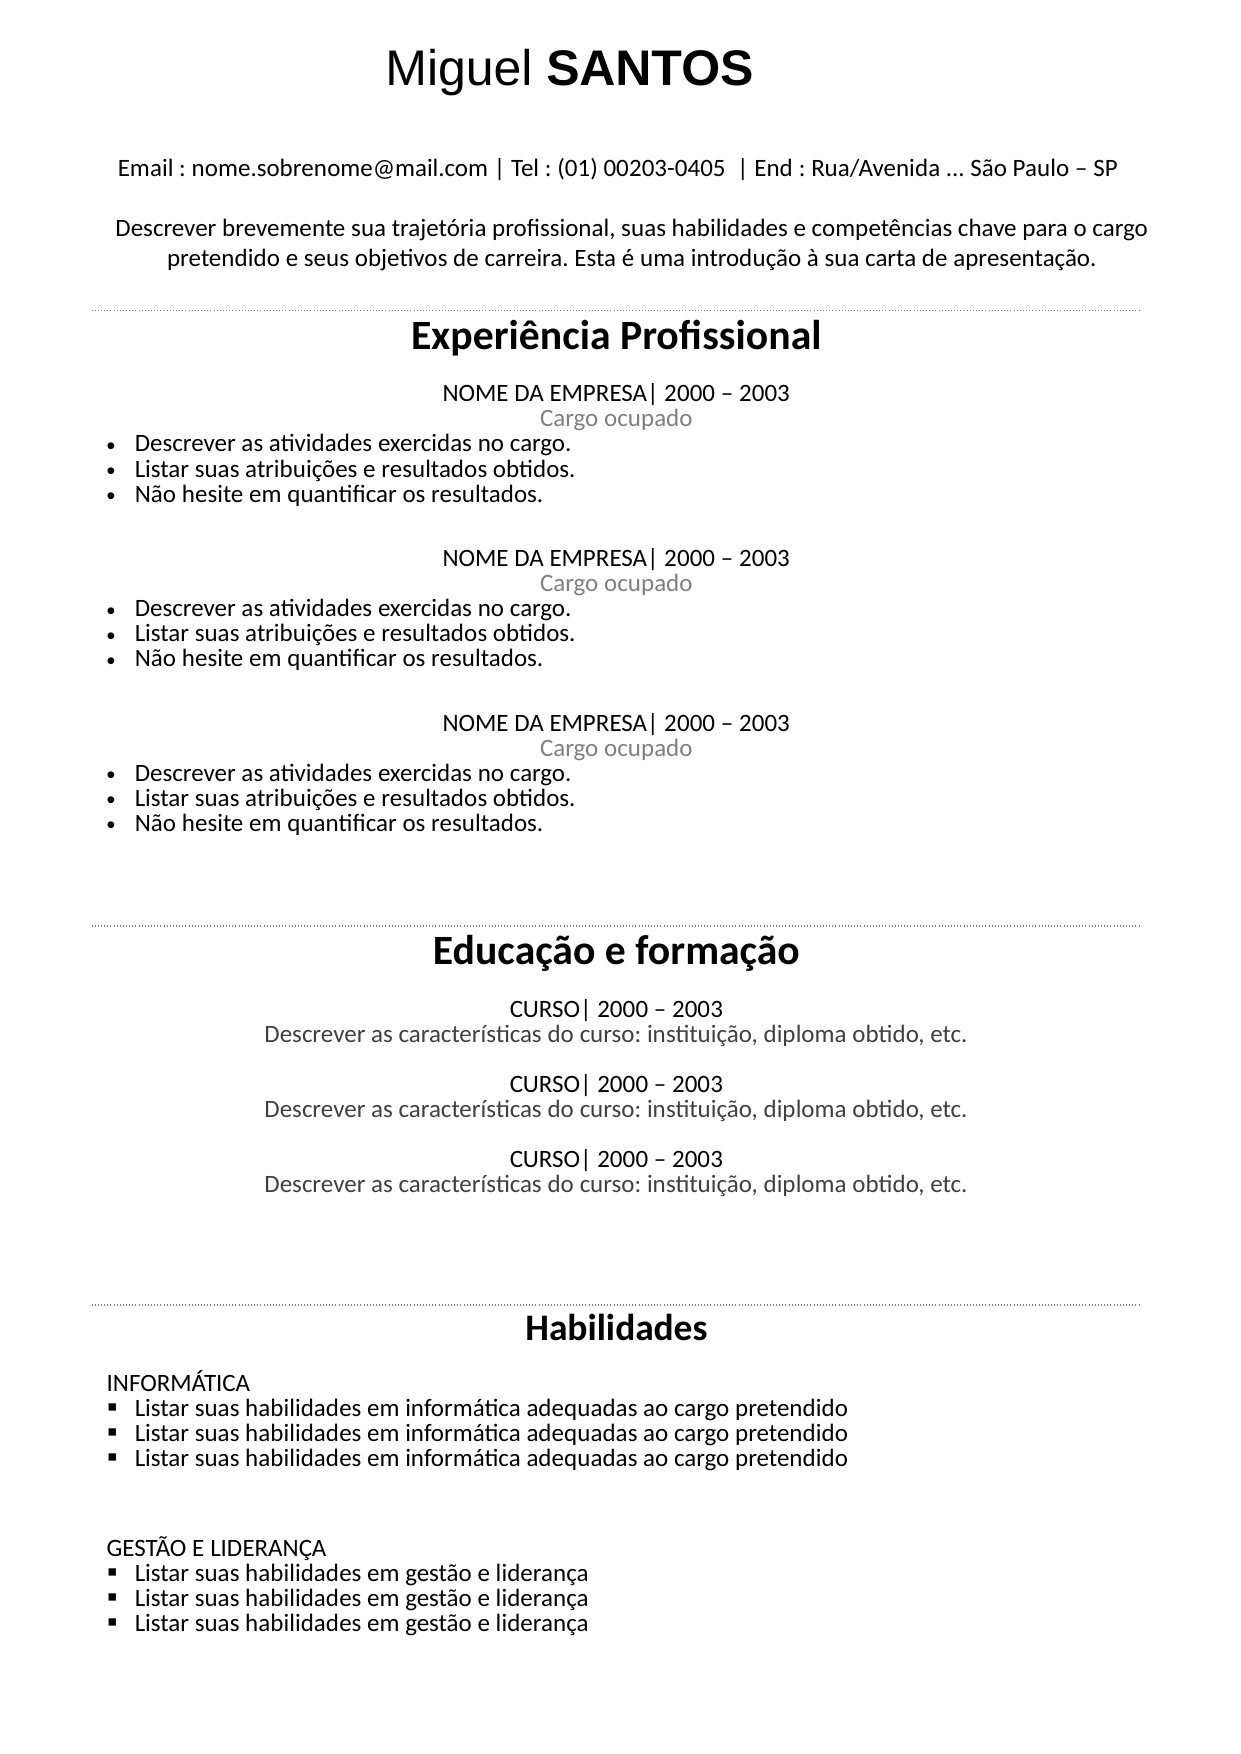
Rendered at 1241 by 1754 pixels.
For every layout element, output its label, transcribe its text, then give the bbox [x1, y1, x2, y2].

table_cell GESTÃO E LIDERANÇA Listar suas habilidades em gestão e liderança Listar suas habilidades em gestão e liderança Listar suas habilidades em gestão e liderança [92, 1530, 1142, 1666]
table_cell CURSO| 2000 – 2003 Descrever as características do curso: instituição, diploma obtido, etc. [92, 1066, 1142, 1141]
table_cell NOME DA EMPRESA| 2000 – 2003 Cargo ocupado Descrever as atividades exercidas no cargo. Listar suas atribuições e resultados obtidos. Não hesite em quantificar os resultados. [92, 540, 1142, 705]
table_cell CURSO| 2000 – 2003 Descrever as características do curso: instituição, diploma obtido, etc. [92, 1141, 1142, 1216]
table_header Educação e formação [92, 926, 1142, 991]
text_box Email : nome.sobrenome@mail.com | Tel : (01) 00203-0405 | End : Rua/Avenida ... São Paulo – SP [31, 143, 1213, 189]
text_box Miguel SANTOS [370, 28, 769, 104]
table_header Experiência Profissional [92, 311, 1142, 376]
table_cell CURSO| 2000 – 2003 Descrever as características do curso: instituição, diploma obtido, etc. [92, 991, 1142, 1066]
table_cell NOME DA EMPRESA| 2000 – 2003 Cargo ocupado Descrever as atividades exercidas no cargo. Listar suas atribuições e resultados obtidos. Não hesite em quantificar os resultados. [92, 705, 1142, 870]
text_box Descrever brevemente sua trajetória profissional, suas habilidades e competências chave para o cargo pretendido e seus objetivos de carreira. Esta é uma introdução à sua carta de apresentação. [52, 203, 1213, 279]
table_header Habilidades [92, 1305, 1142, 1365]
table_cell INFORMÁTICA Listar suas habilidades em informática adequadas ao cargo pretendido Listar suas habilidades em informática adequadas ao cargo pretendido Listar suas habilidades em informática adequadas ao cargo pretendido [92, 1365, 1142, 1530]
table_cell NOME DA EMPRESA| 2000 – 2003 Cargo ocupado Descrever as atividades exercidas no cargo. Listar suas atribuições e resultados obtidos. Não hesite em quantificar os resultados. [92, 376, 1142, 540]
